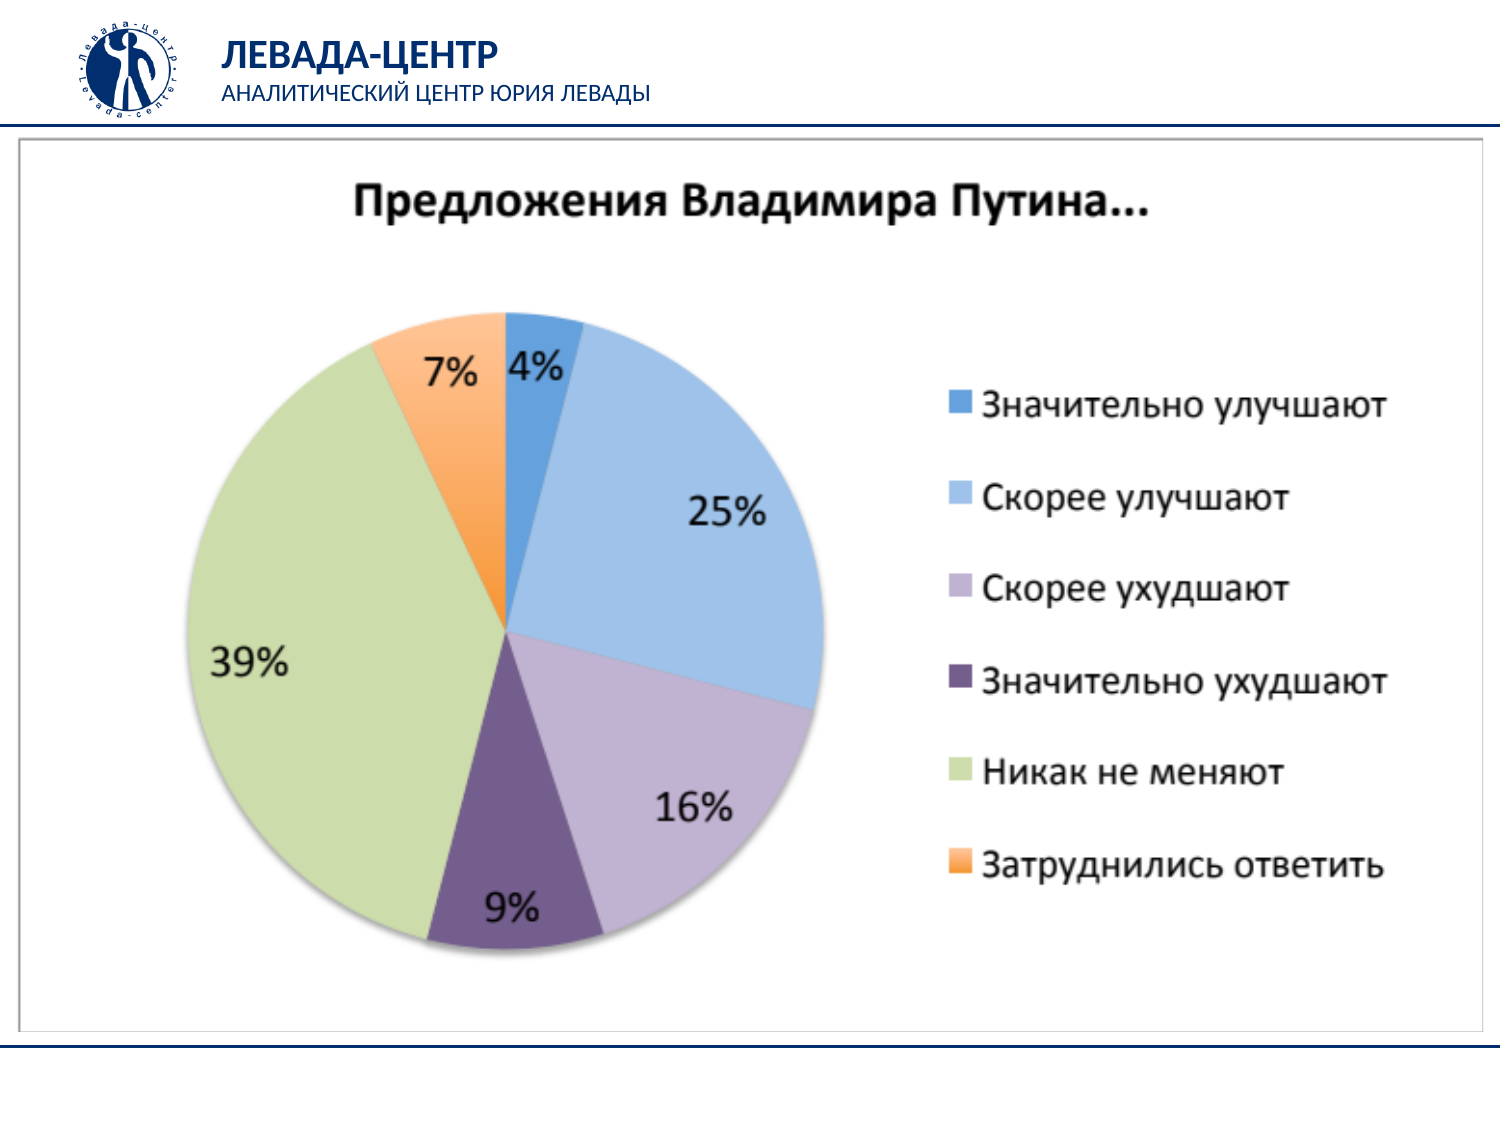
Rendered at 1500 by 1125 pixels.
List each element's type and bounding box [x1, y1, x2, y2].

picture [17, 136, 1484, 1032]
picture [76, 19, 178, 120]
